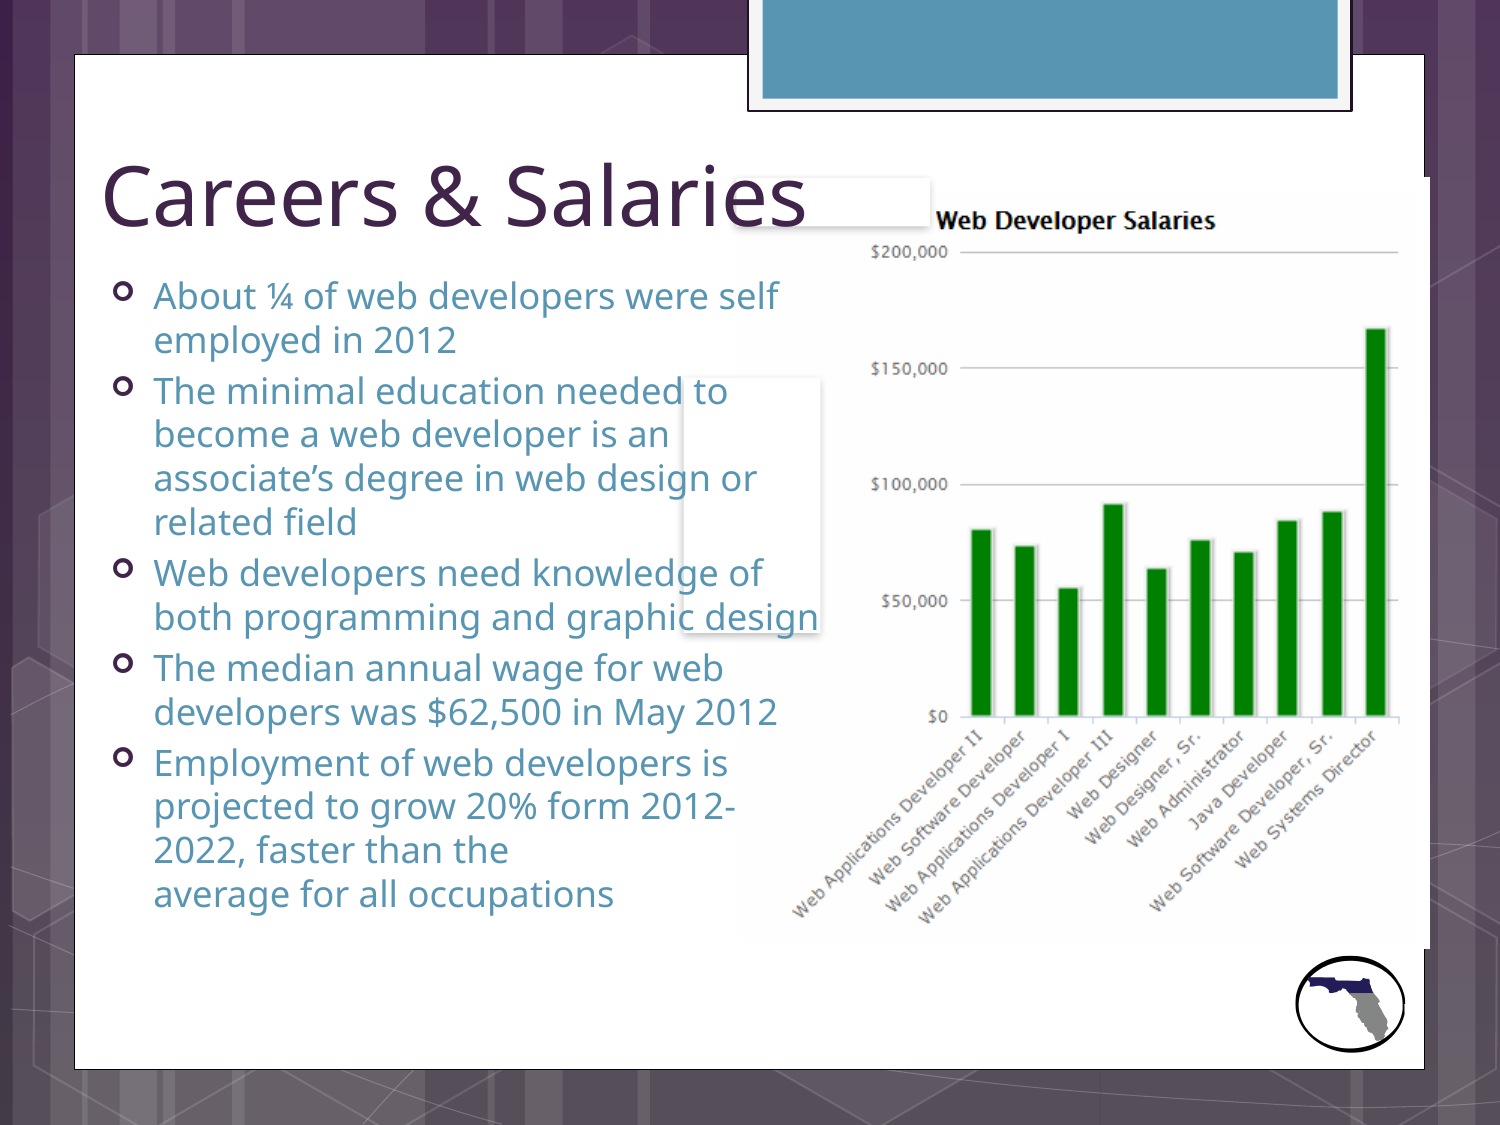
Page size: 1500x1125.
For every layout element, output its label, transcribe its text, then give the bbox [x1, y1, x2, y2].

list About ¼ of web developers were self employed in 2012 The minimal education needed to become a web developer is an associate’s degree in web design or related field Web developers need knowledge of both programming and graphic design The median annual wage for web developers was $62,500 in May 2012 Employment of web developers is projected to grow 20% form 2012-2022, faster than the average for all occupations [85, 265, 838, 970]
picture [722, 177, 1430, 1060]
title Careers & Salaries [85, 63, 1238, 252]
